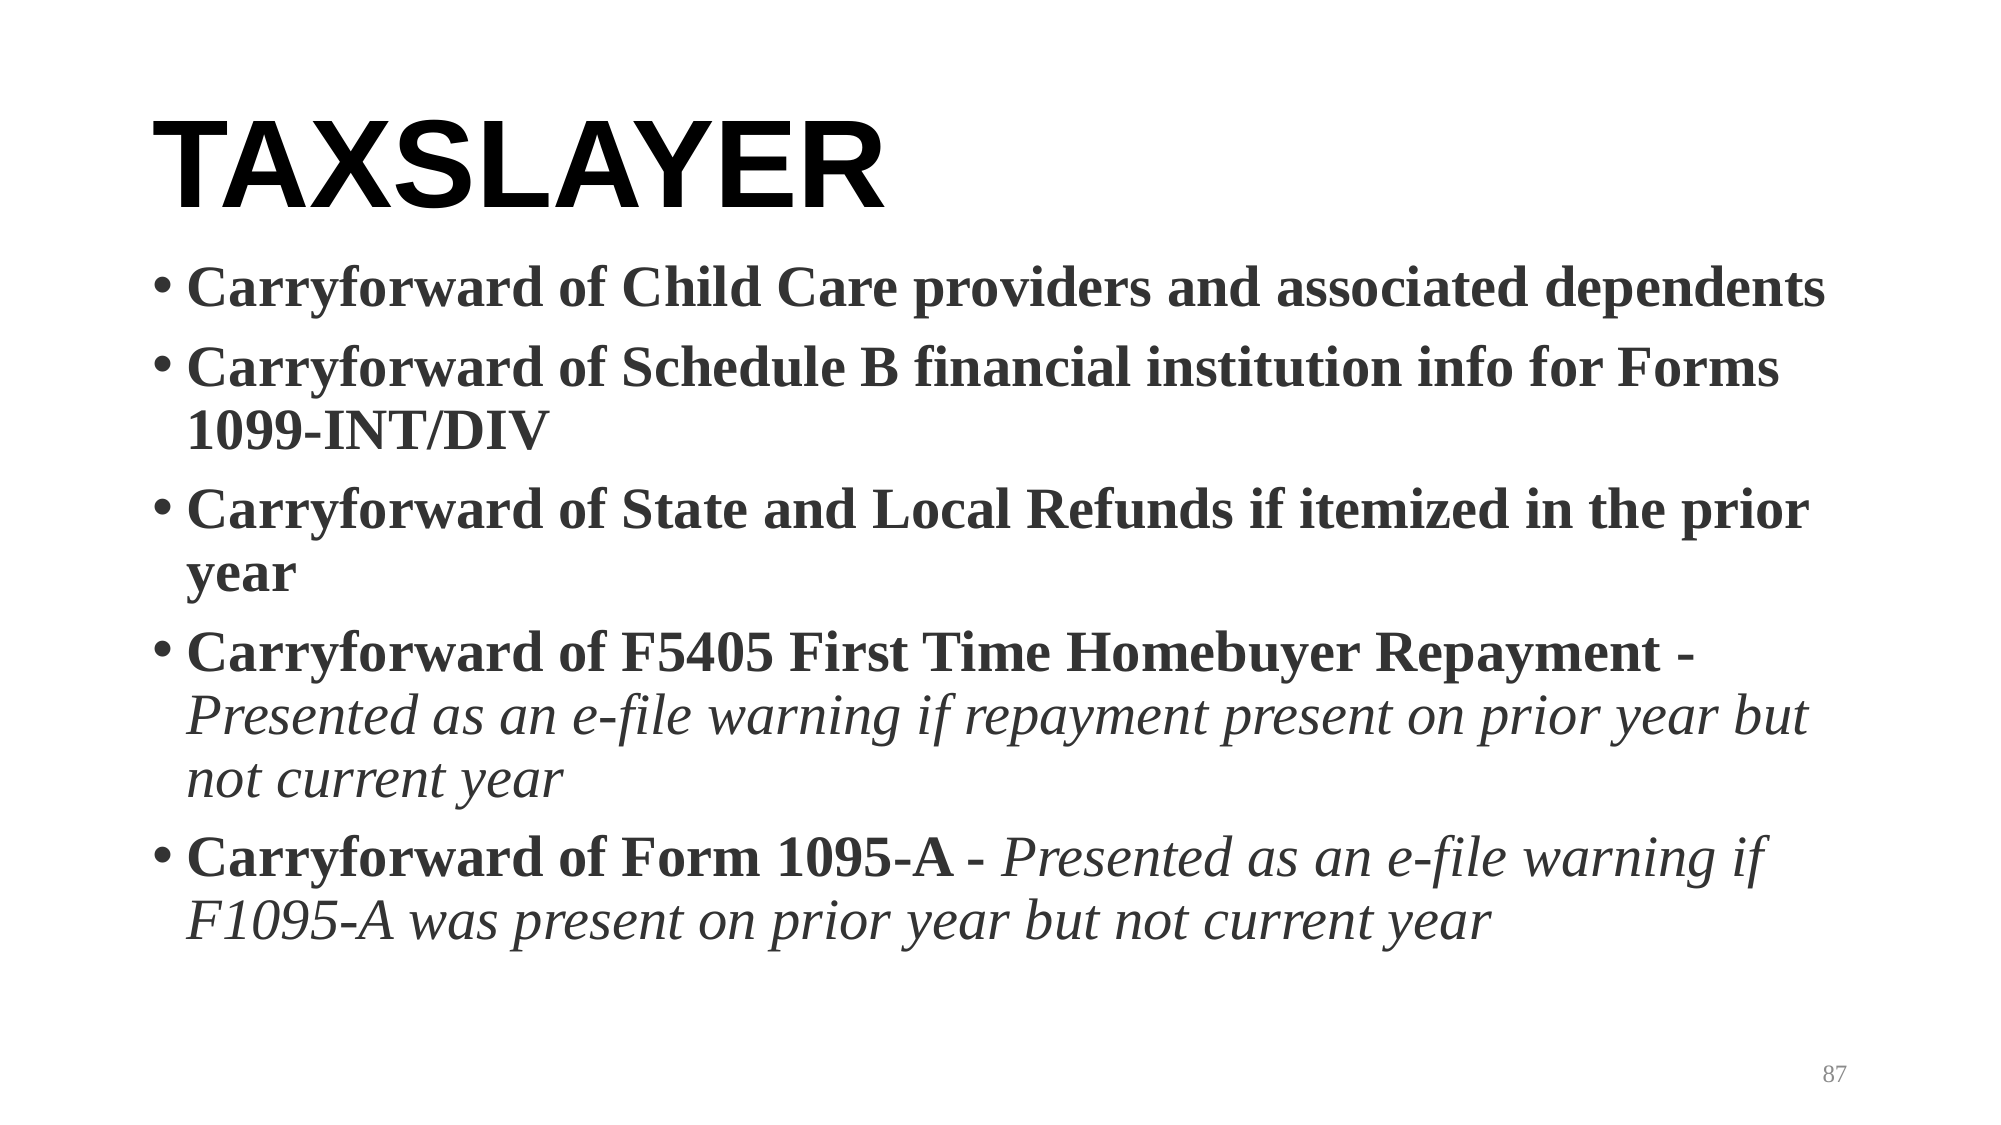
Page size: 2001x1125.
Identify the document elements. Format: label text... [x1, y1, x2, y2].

slide_number 87 [1412, 1042, 1863, 1103]
list Carryforward of Child Care providers and associated dependents Carryforward of Schedule B financial institution info for Forms 1099-INT/DIV Carryforward of State and Local Refunds if itemized in the prior year Carryforward of F5405 First Time Homebuyer Repayment - Presented as an e-file warning if repayment present on prior year but not current year Carryforward of Form 1095-A - Presented as an e-file warning if F1095-A was present on prior year but not current year [137, 248, 1863, 1014]
title TAXSLAYER [137, 59, 1863, 248]
